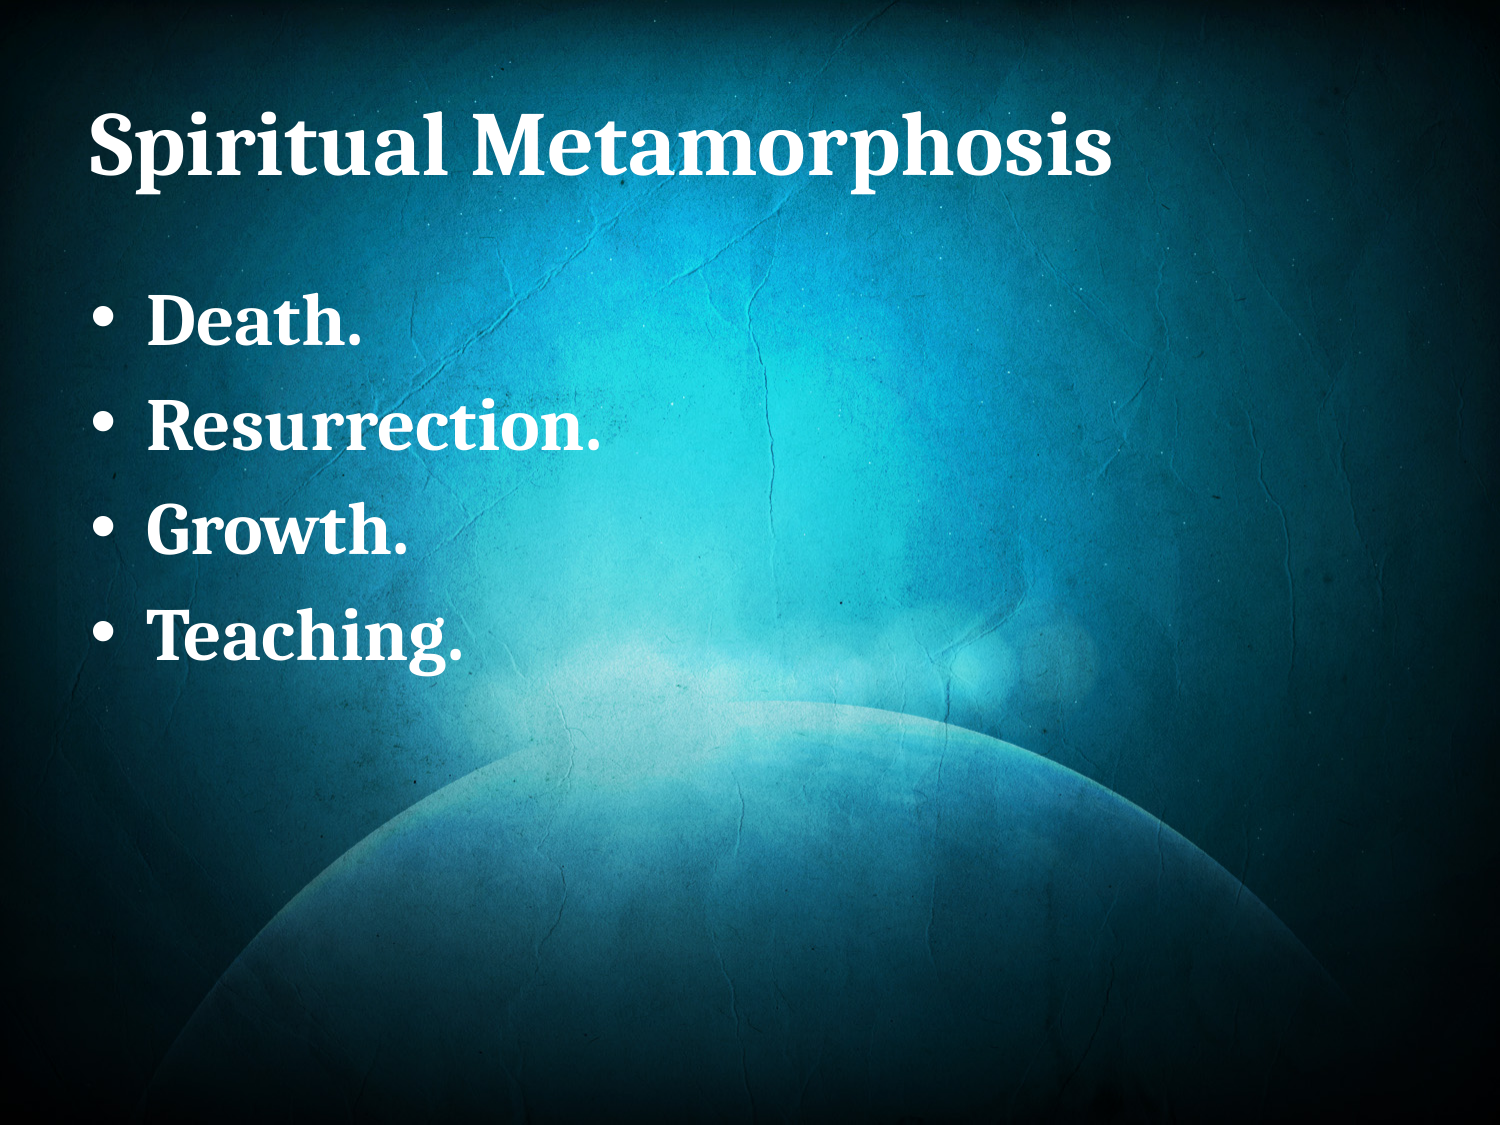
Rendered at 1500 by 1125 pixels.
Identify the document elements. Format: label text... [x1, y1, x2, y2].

picture [0, 0, 1500, 1125]
list Death. Resurrection. Growth. Teaching. [75, 262, 1425, 1005]
title Spiritual Metamorphosis [75, 45, 1425, 233]
